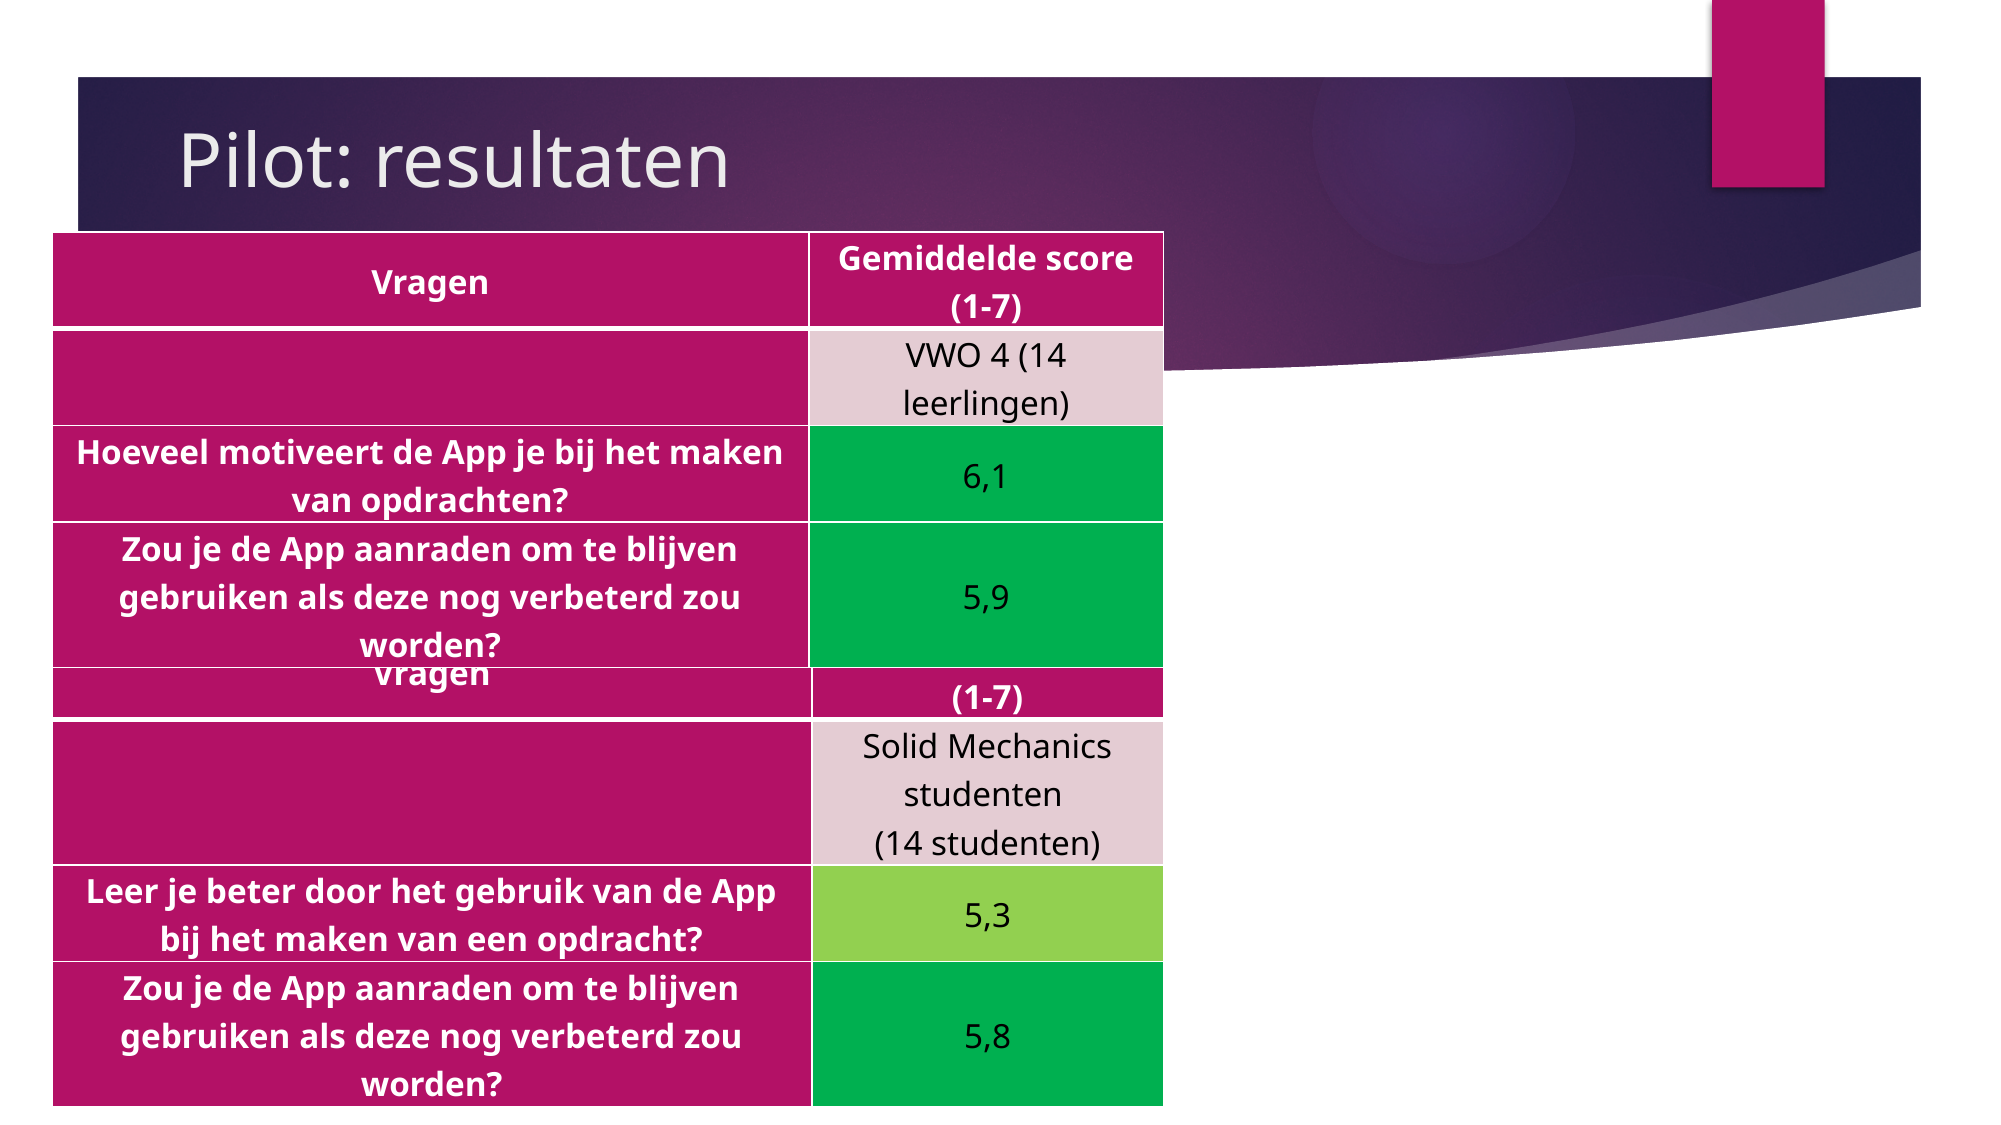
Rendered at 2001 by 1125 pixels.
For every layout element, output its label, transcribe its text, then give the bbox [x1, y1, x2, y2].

table_cell Solid Mechanics studenten (14 studenten) [813, 722, 1163, 864]
table_cell Zou je de App aanraden om te blijven gebruiken als deze nog verbeterd zou worden? [53, 523, 808, 667]
table_cell VWO 4 (14 leerlingen) [810, 331, 1163, 425]
table_header Gemiddelde score (1-7) [810, 233, 1163, 326]
title Pilot: resultaten [162, 99, 1600, 216]
table_header Vragen [53, 233, 808, 326]
table_cell Zou je de App aanraden om te blijven gebruiken als deze nog verbeterd zou worden? [53, 962, 811, 1106]
table_cell Leer je beter door het gebruik van de App bij het maken van een opdracht? [53, 866, 811, 961]
table_cell [53, 722, 811, 864]
table_cell Hoeveel motiveert de App je bij het maken van opdrachten? [53, 426, 808, 521]
table_cell 5,8 [813, 962, 1163, 1106]
table_cell 6,1 [810, 426, 1163, 521]
table_cell 5,3 [813, 866, 1163, 961]
table_cell [53, 331, 808, 425]
table_header Vragen [53, 668, 811, 717]
table_header Gemiddelde score (1-7) [813, 668, 1163, 717]
table_cell 5,9 [810, 523, 1163, 667]
